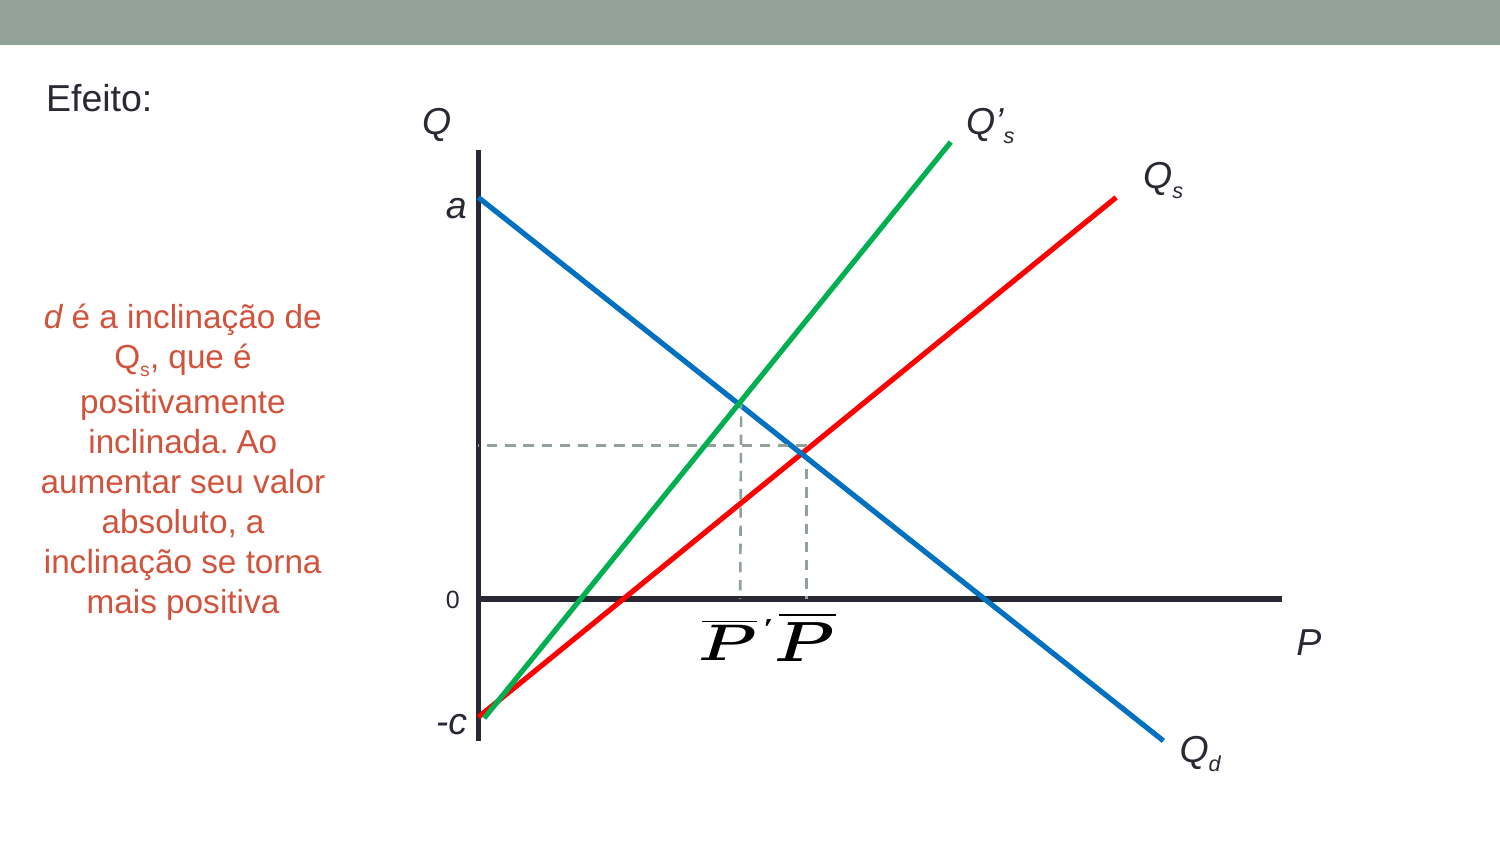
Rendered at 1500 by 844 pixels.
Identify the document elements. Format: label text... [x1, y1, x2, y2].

text_box 0 [430, 576, 474, 621]
text_box Q’s [951, 89, 1030, 156]
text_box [478, 197, 1164, 741]
text_box Qs [1128, 144, 1199, 211]
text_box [483, 141, 951, 719]
text_box Q [407, 89, 479, 150]
text_box d é a inclinação de Qs, que é positivamente inclinada. Ao aumentar seu valor absoluto, a inclinação se torna mais positiva [17, 287, 349, 628]
text_box a [430, 173, 475, 234]
text_box Qd [1164, 717, 1236, 783]
text_box -c [421, 689, 480, 750]
text_box P [1281, 610, 1376, 671]
